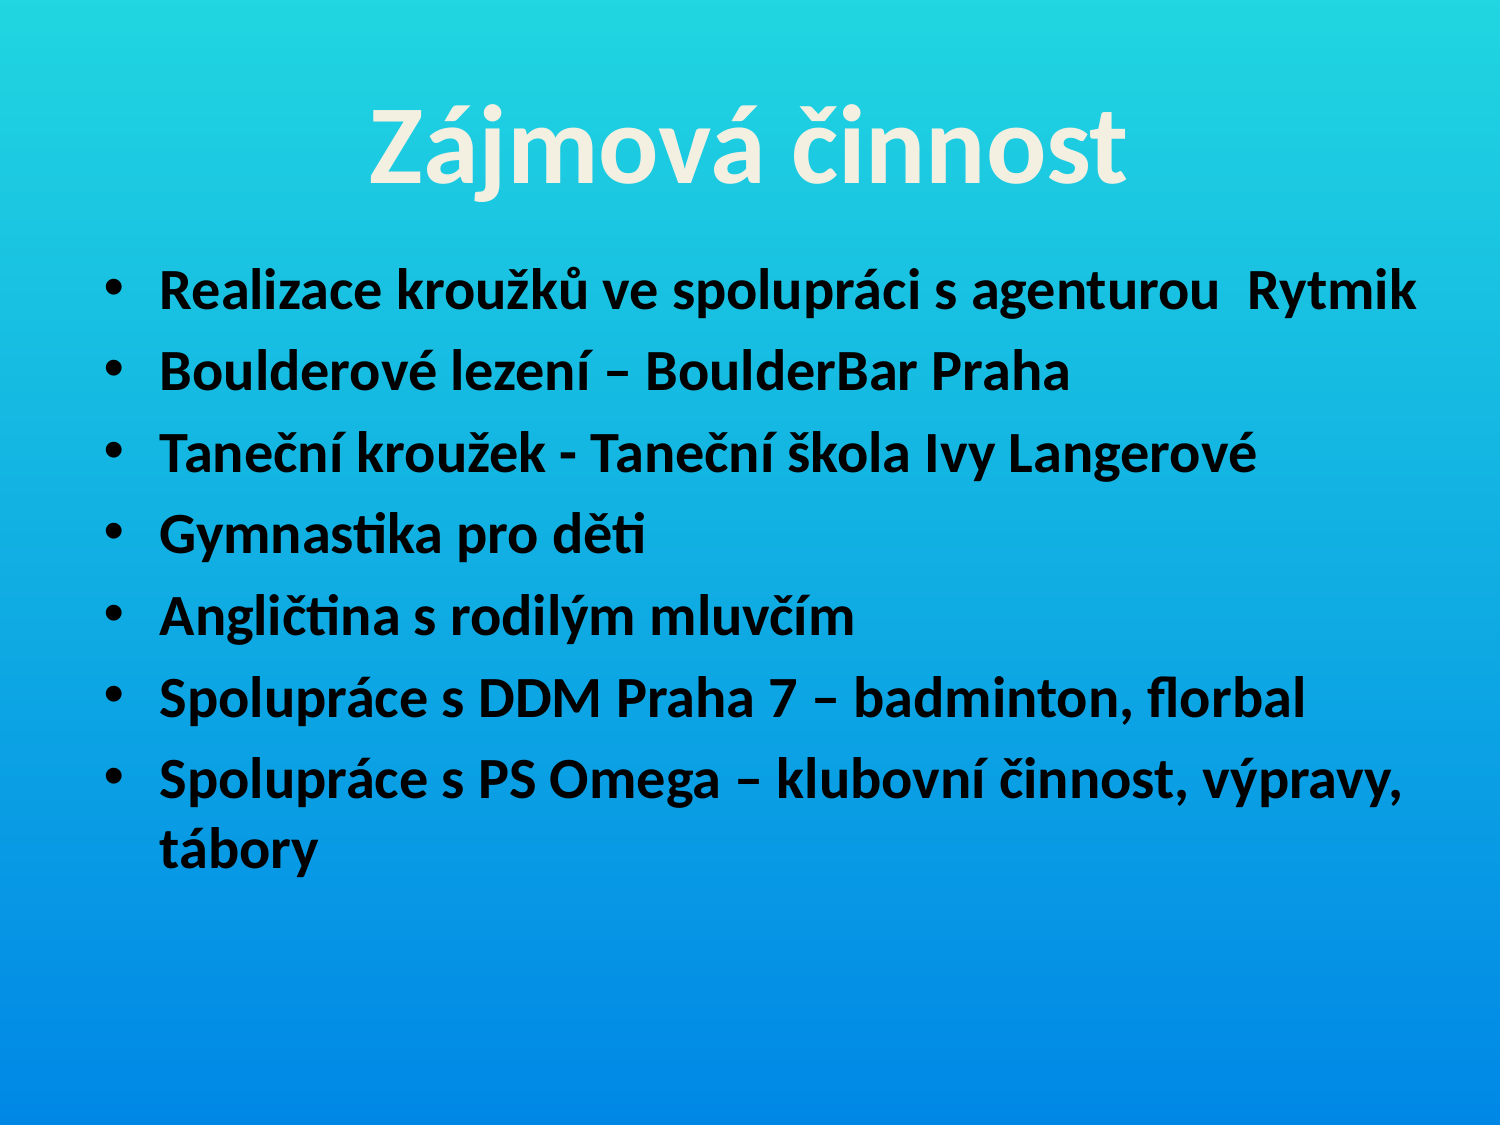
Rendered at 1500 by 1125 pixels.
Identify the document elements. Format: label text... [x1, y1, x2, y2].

list Realizace kroužků ve spolupráci s agenturou Rytmik Boulderové lezení – BoulderBar Praha Taneční kroužek - Taneční škola Ivy Langerové Gymnastika pro děti Angličtina s rodilým mluvčím Spolupráce s DDM Praha 7 – badminton, florbal Spolupráce s PS Omega – klubovní činnost, výpravy, tábory [88, 243, 1439, 986]
title Zájmová činnost [75, 45, 1425, 233]
